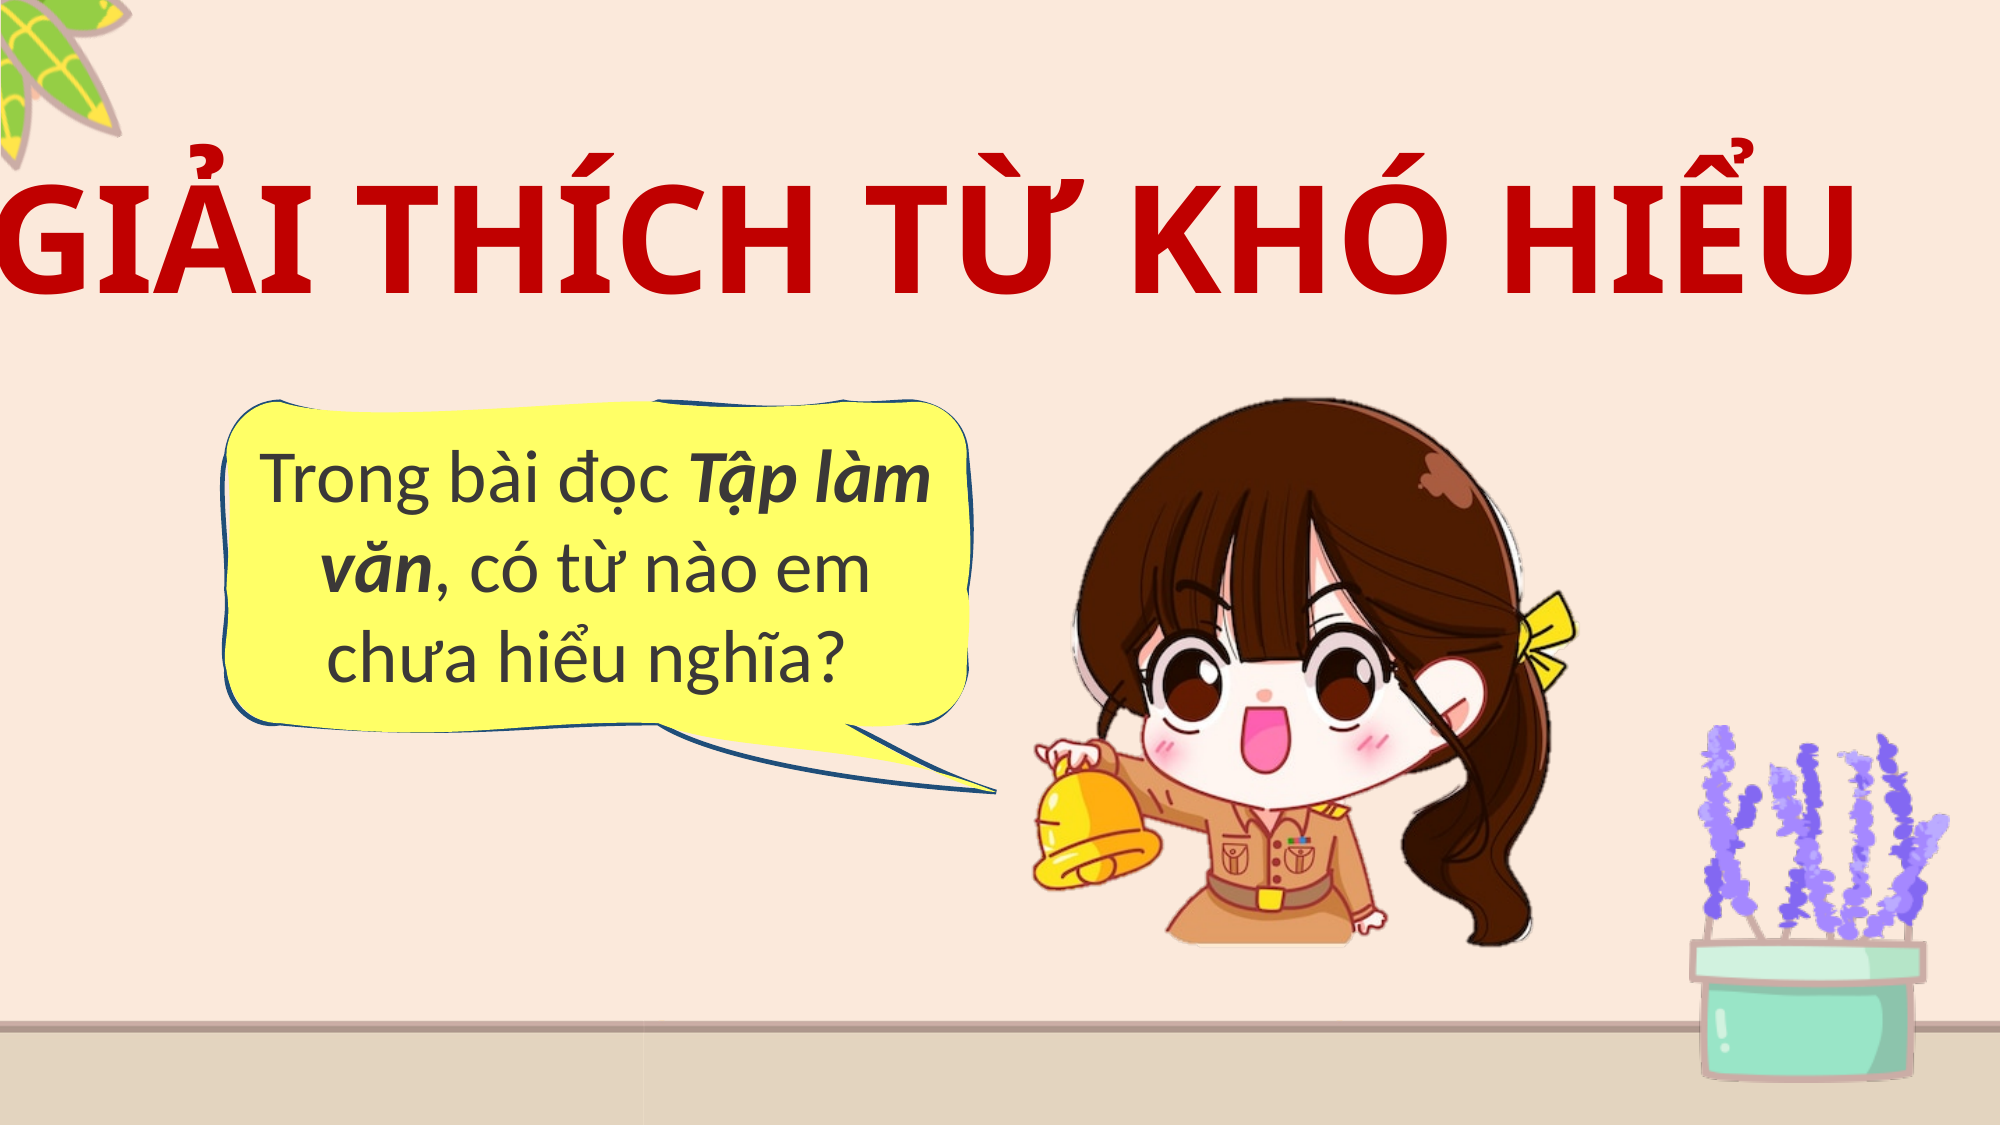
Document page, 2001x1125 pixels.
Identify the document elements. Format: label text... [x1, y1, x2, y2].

text_box Trong bài đọc Tập làm văn, có từ nào em chưa hiểu nghĩa? [221, 400, 827, 775]
picture [0, 323, 2000, 1125]
text_box GIẢI THÍCH TỪ KHÓ HIỂU [0, 156, 1881, 334]
picture [0, 0, 178, 156]
